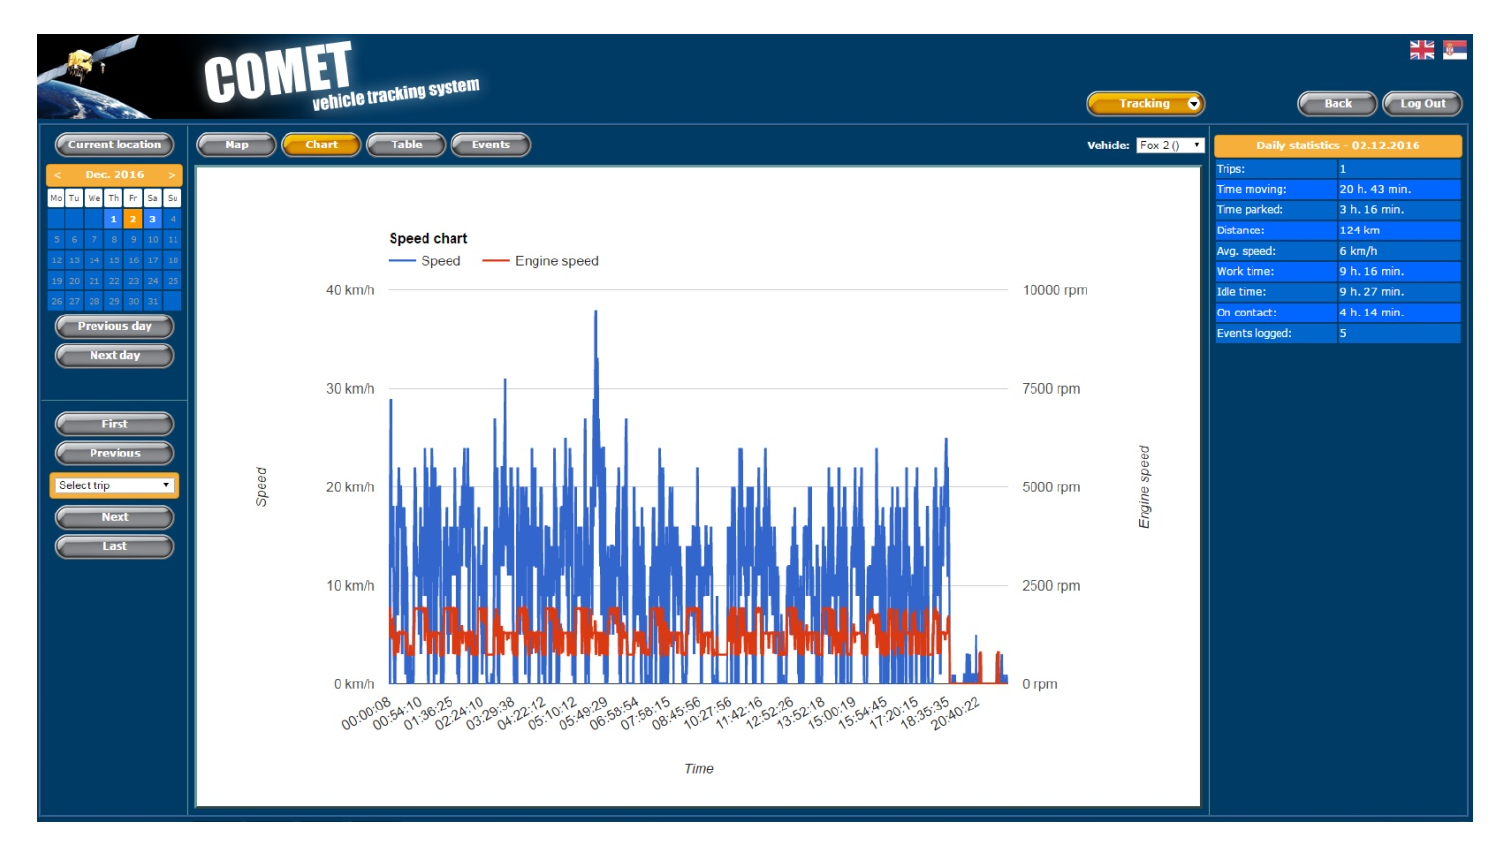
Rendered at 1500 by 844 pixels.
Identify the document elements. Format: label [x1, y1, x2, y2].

list [37, 34, 1474, 823]
